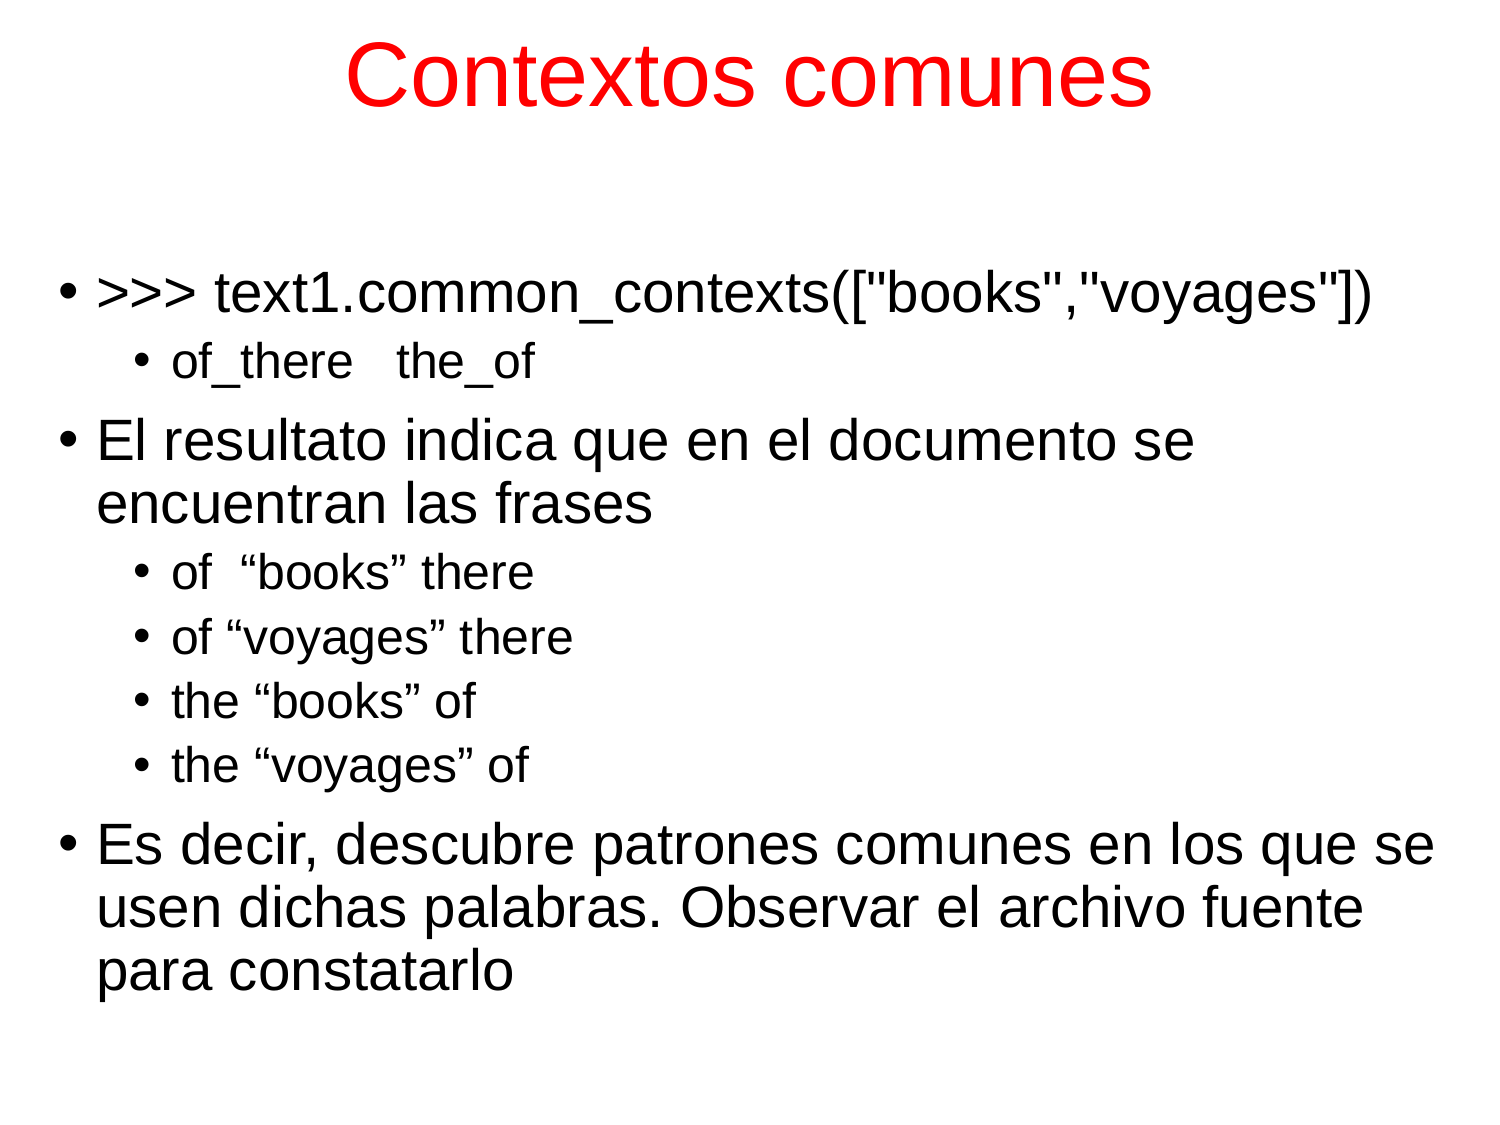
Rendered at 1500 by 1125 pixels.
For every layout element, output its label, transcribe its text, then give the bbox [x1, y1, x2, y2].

list >>> text1.common_contexts(["books","voyages"]) of_there the_of El resultato indica que en el documento se encuentran las frases of “books” there of “voyages” there the “books” of the “voyages” of Es decir, descubre patrones comunes en los que se usen dichas palabras. Observar el archivo fuente para constatarlo [58, 262, 1454, 1079]
title Contextos comunes [0, 0, 1500, 155]
